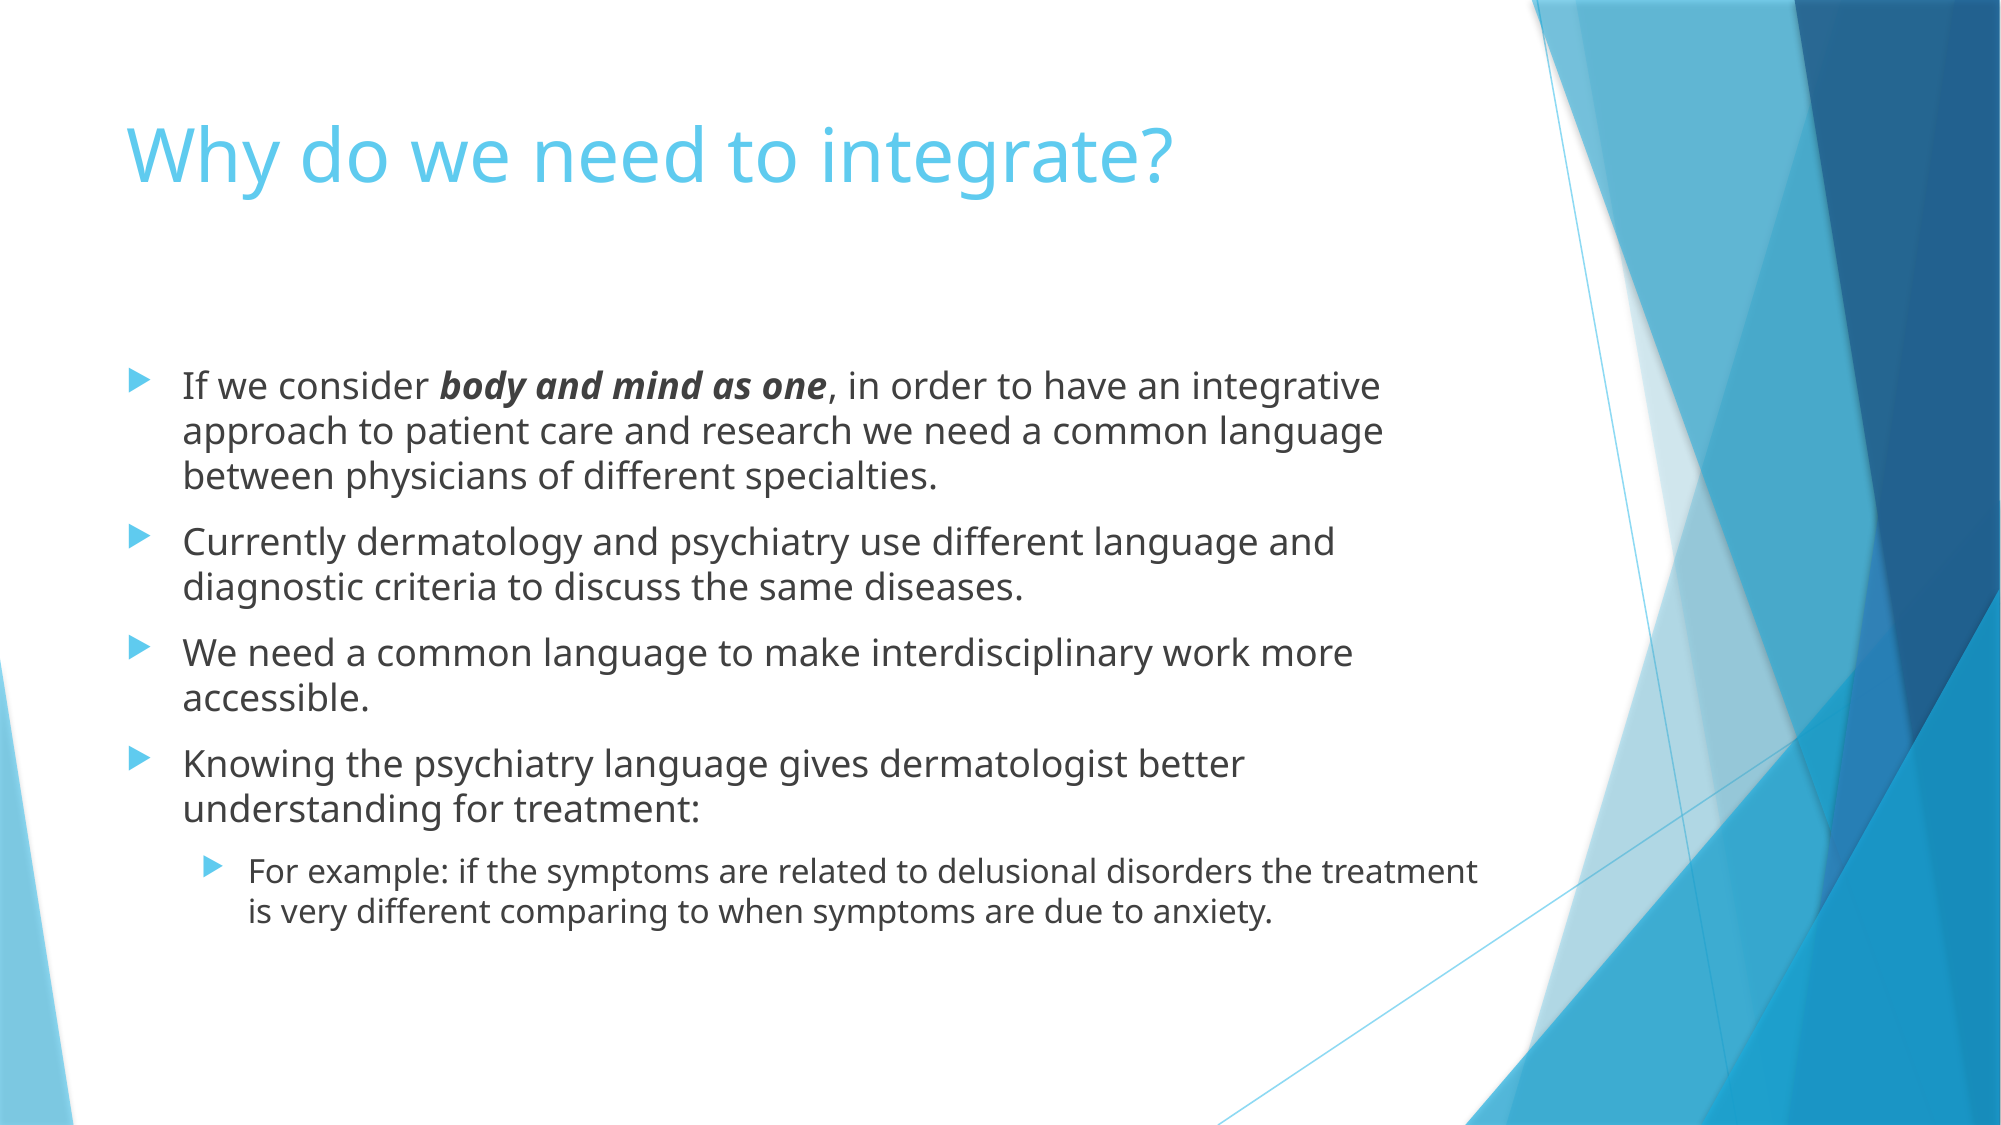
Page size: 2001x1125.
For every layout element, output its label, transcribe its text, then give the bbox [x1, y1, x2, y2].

list If we consider body and mind as one, in order to have an integrative approach to patient care and research we need a common language between physicians of different specialties. Currently dermatology and psychiatry use different language and diagnostic criteria to discuss the same diseases. We need a common language to make interdisciplinary work more accessible. Knowing the psychiatry language gives dermatologist better understanding for treatment: For example: if the symptoms are related to delusional disorders the treatment is very different comparing to when symptoms are due to anxiety. [111, 354, 1522, 992]
title Why do we need to integrate? [111, 99, 1522, 317]
